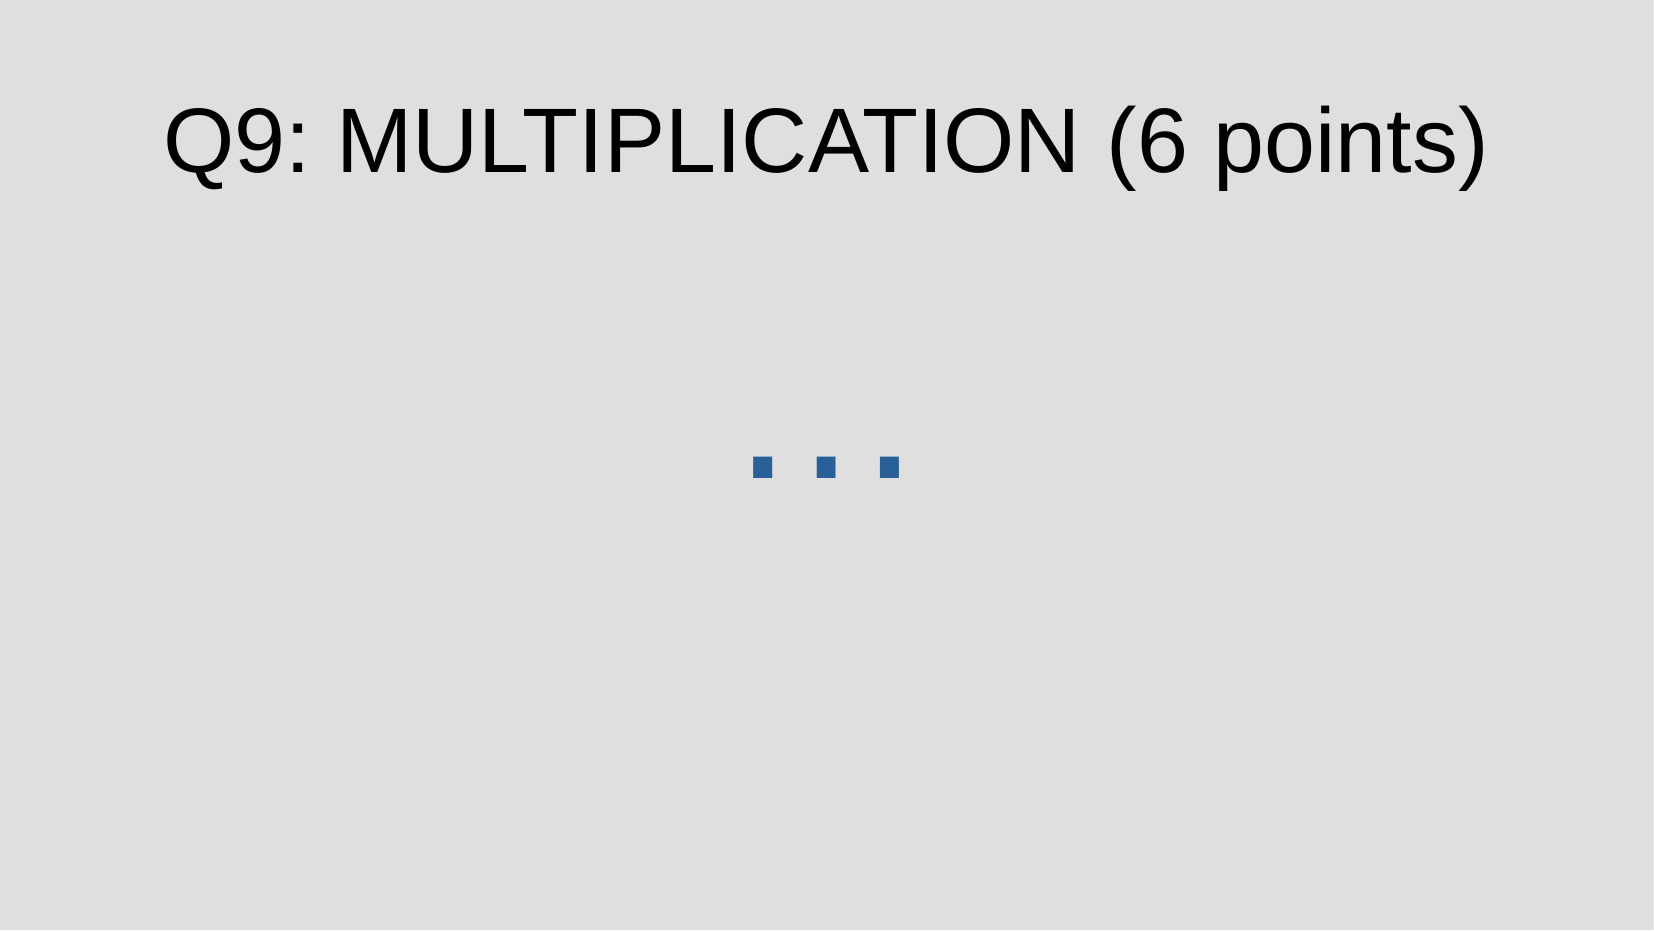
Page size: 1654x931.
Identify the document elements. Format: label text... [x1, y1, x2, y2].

text_box … [0, 271, 1654, 555]
text_box Q9: MULTIPLICATION (6 points) [0, 47, 1654, 224]
